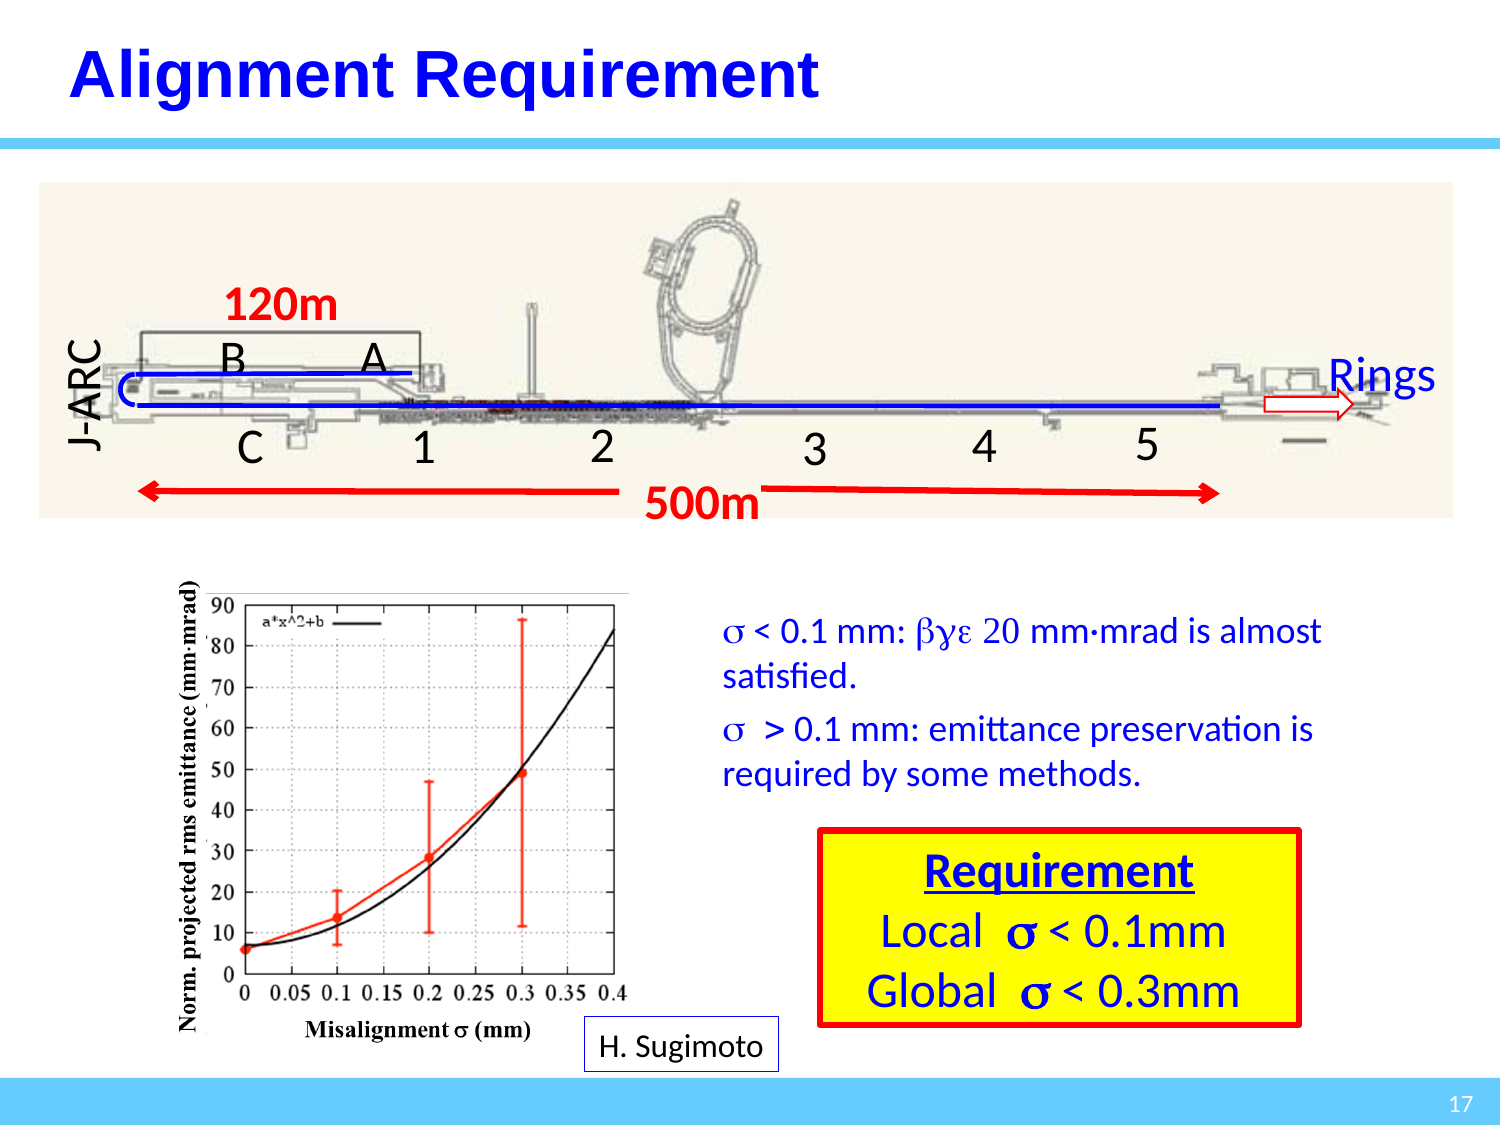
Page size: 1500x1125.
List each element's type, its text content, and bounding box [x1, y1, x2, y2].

text_box s < 0.1 mm: bge 20 mm·mrad is almost satisfied. s > 0.1 mm: emittance preservation is required by some methods. [632, 598, 1447, 847]
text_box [39, 182, 1461, 535]
title Alignment Requirement [54, 4, 1348, 147]
text_box H. Sugimoto [584, 1016, 779, 1072]
picture [162, 553, 629, 1059]
text_box Requirement Local s < 0.1mm Global s < 0.3mm [819, 847, 1299, 1026]
slide_number 17 [1151, 1072, 1489, 1125]
